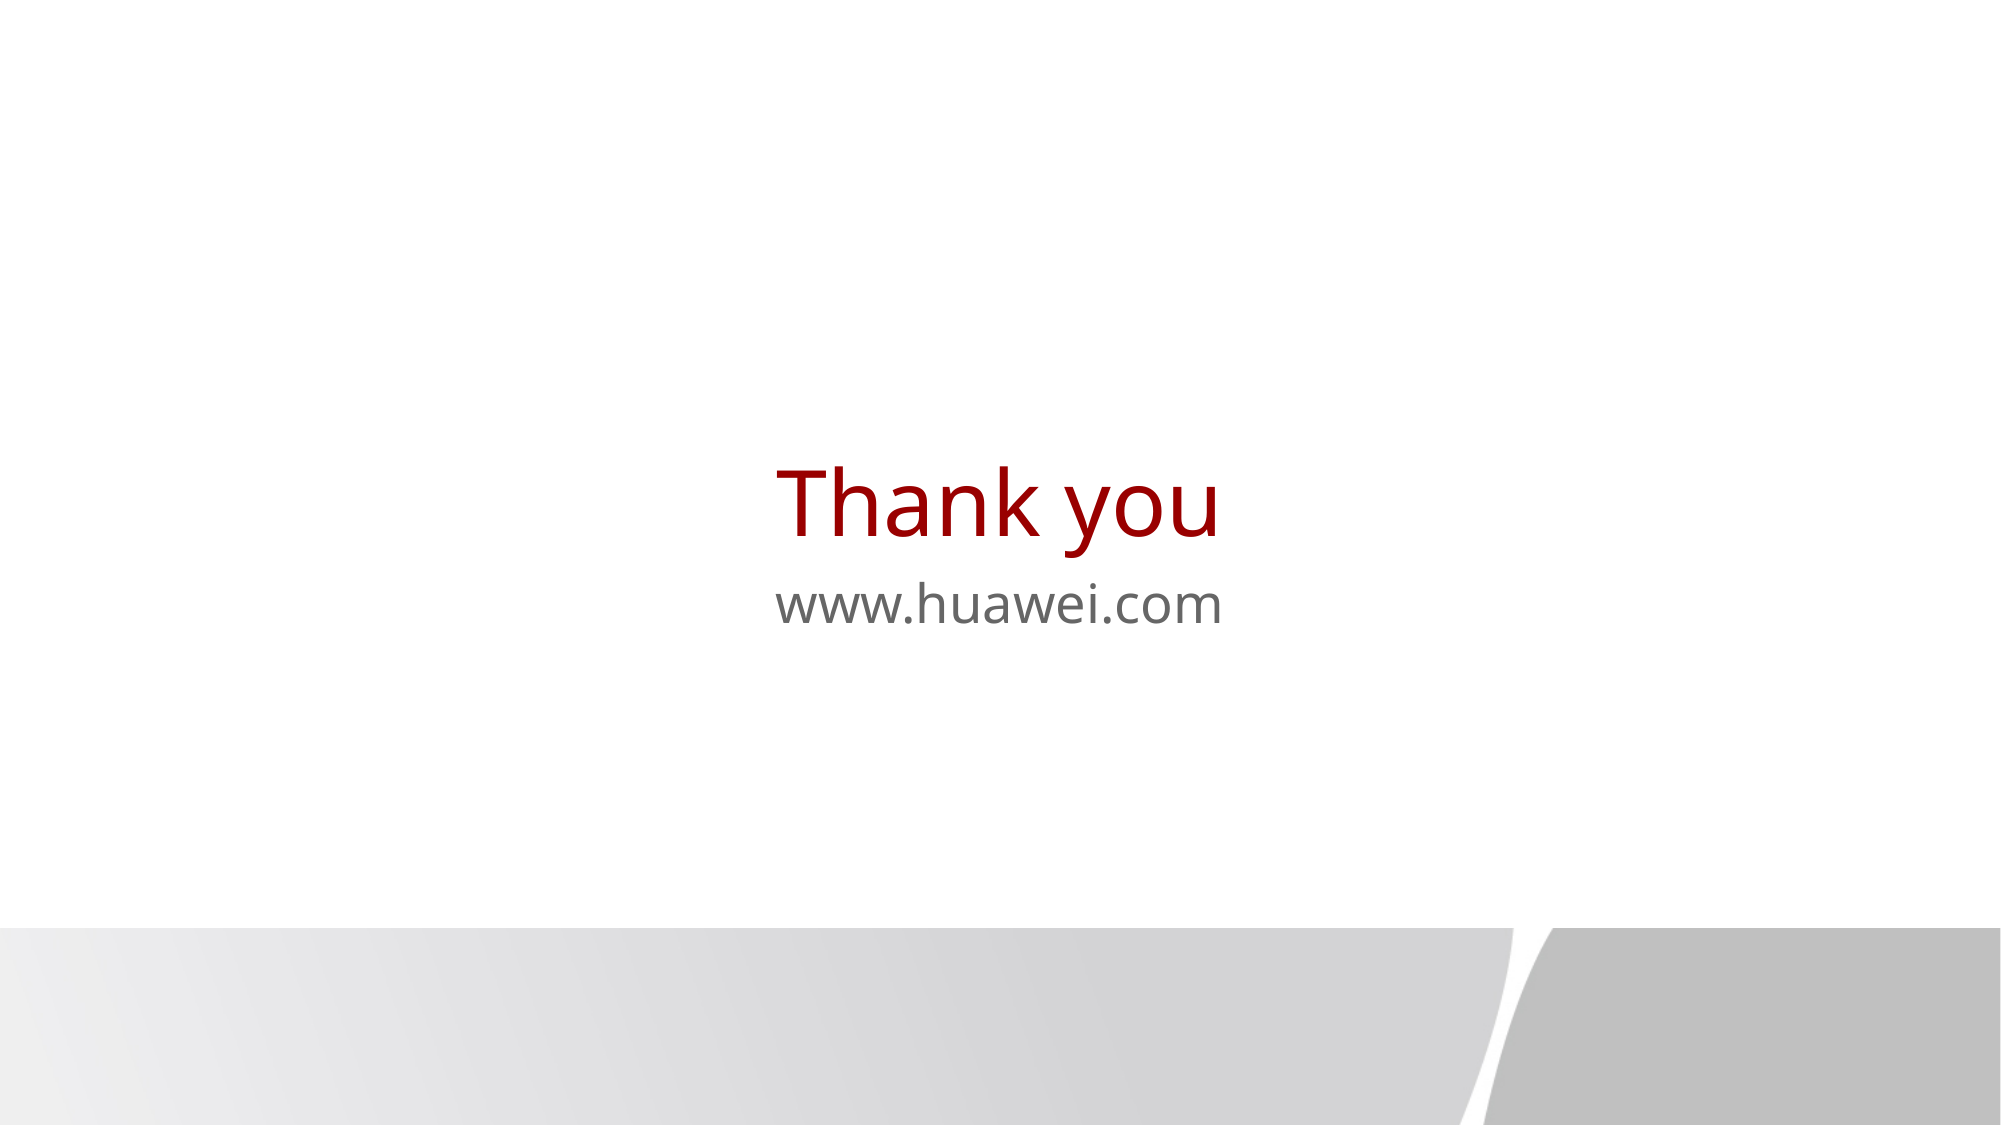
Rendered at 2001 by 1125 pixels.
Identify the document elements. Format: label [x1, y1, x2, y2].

picture [0, 928, 2001, 1125]
